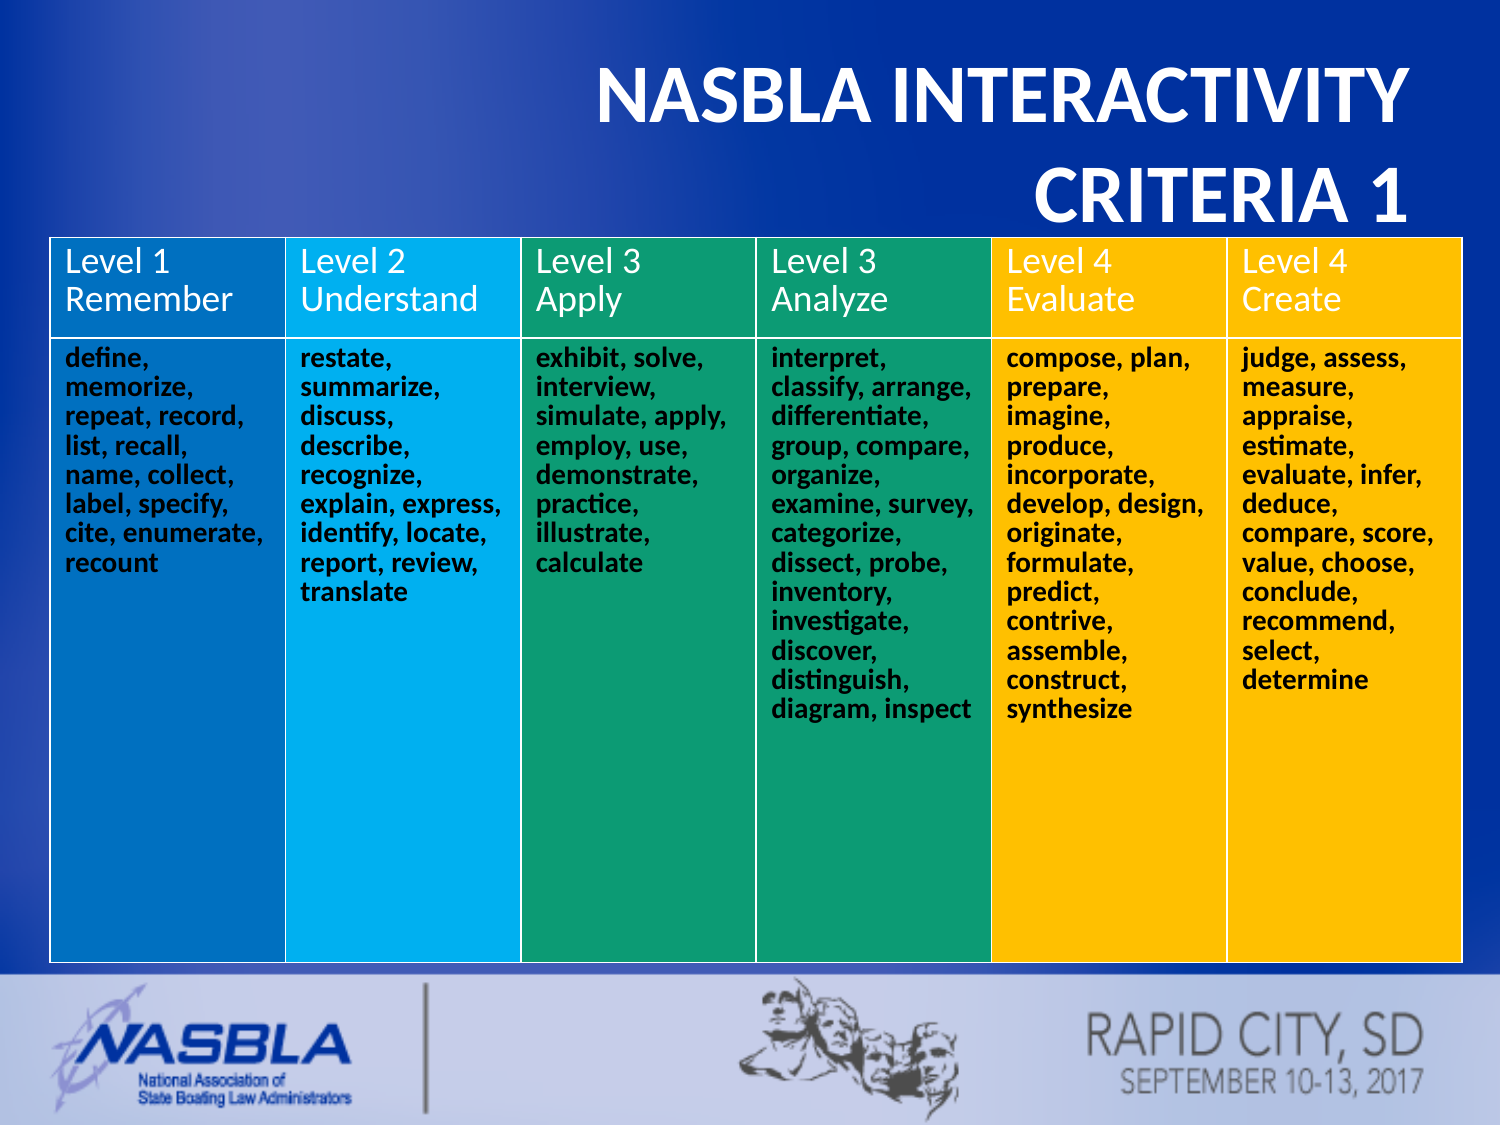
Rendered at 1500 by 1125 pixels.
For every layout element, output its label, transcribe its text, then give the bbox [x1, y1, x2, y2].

table_cell compose, plan, prepare, imagine, produce, incorporate, develop, design, originate, formulate, predict, contrive, assemble, construct, synthesize [992, 339, 1226, 962]
table_cell exhibit, solve, interview, simulate, apply, employ, use, demonstrate, practice, illustrate, calculate [522, 339, 755, 962]
table_header Level 1 Remember [51, 238, 285, 337]
table_cell interpret, classify, arrange, differentiate, group, compare, organize, examine, survey, categorize, dissect, probe, inventory, investigate, discover, distinguish, diagram, inspect [757, 339, 991, 962]
picture [0, 0, 1500, 1125]
table_cell judge, assess, measure, appraise, estimate, evaluate, infer, deduce, compare, score, value, choose, conclude, recommend, select, determine [1228, 339, 1461, 962]
table_header Level 3 Analyze [757, 238, 991, 337]
table_header Level 4 Evaluate [992, 238, 1226, 337]
table_cell define, memorize, repeat, record, list, recall, name, collect, label, specify, cite, enumerate, recount [51, 339, 285, 962]
table_header Level 3 Apply [522, 238, 755, 337]
title NASBLA Interactivity Criteria 1 [387, 45, 1425, 233]
table_header Level 4 Create [1228, 238, 1461, 337]
table_cell restate, summarize, discuss, describe, recognize, explain, express, identify, locate, report, review, translate [286, 339, 520, 962]
table_header Level 2 Understand [286, 238, 520, 337]
